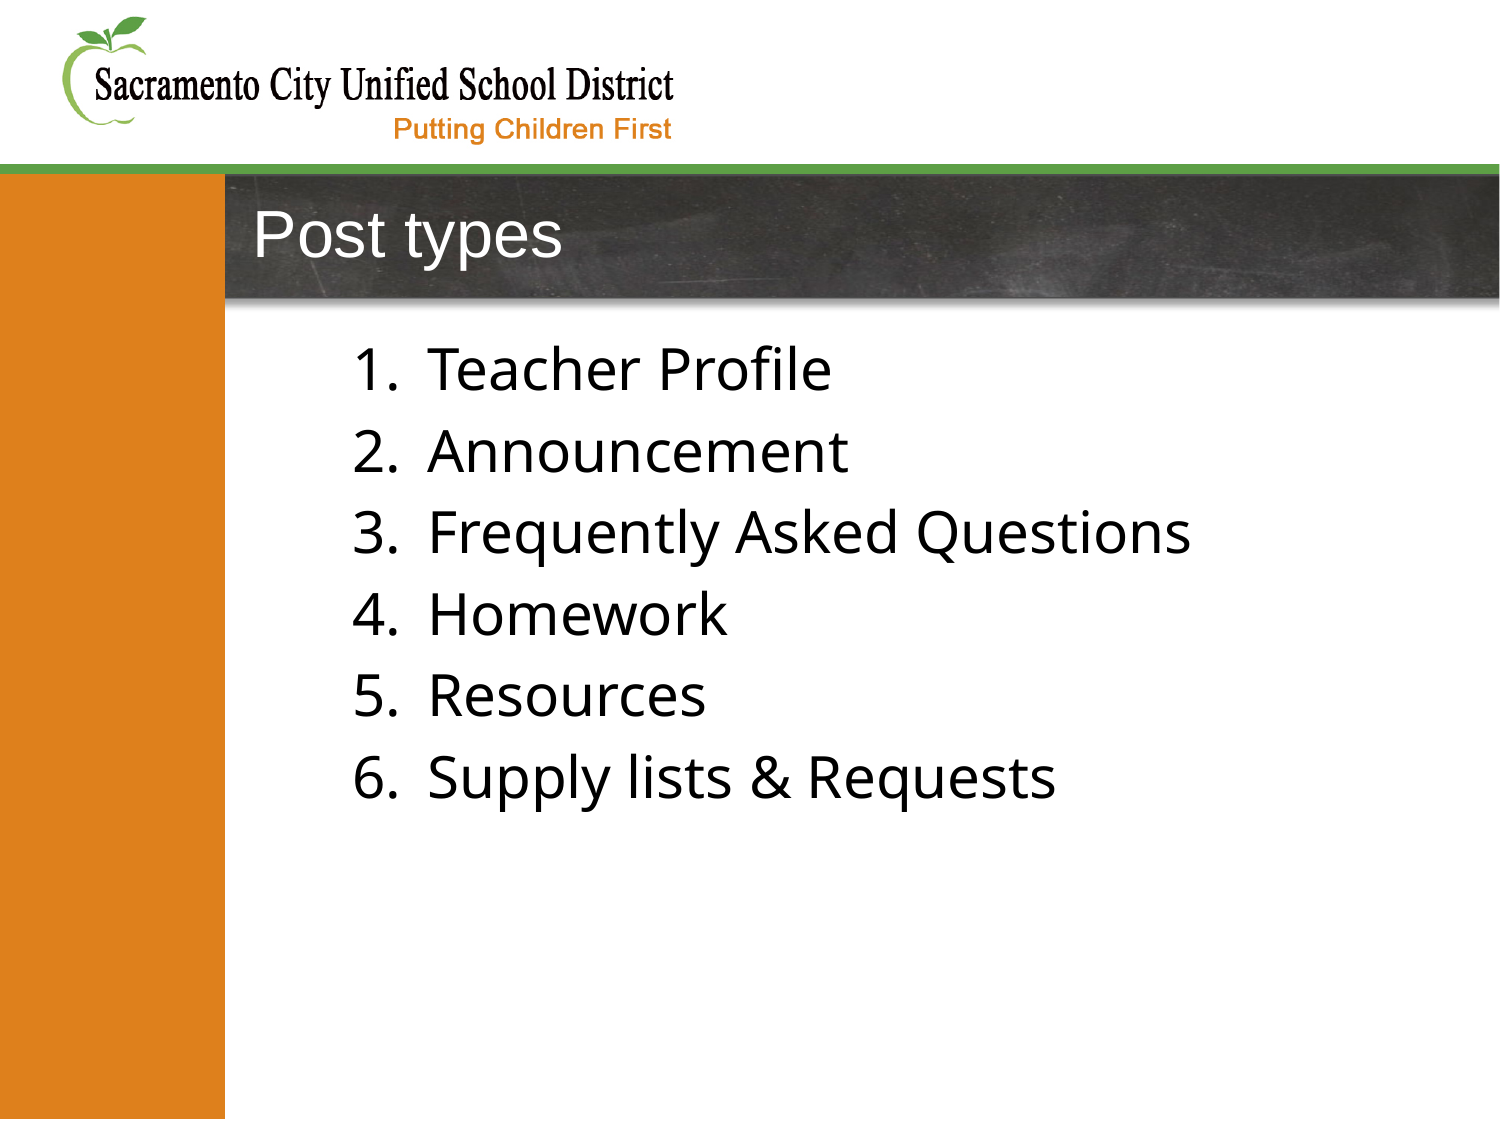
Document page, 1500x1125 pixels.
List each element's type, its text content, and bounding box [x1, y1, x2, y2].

picture [0, 0, 1500, 1119]
list Teacher Profile Announcement Frequently Asked Questions Homework Resources Supply lists & Requests [262, 324, 1450, 1025]
title Post types [237, 174, 1488, 288]
